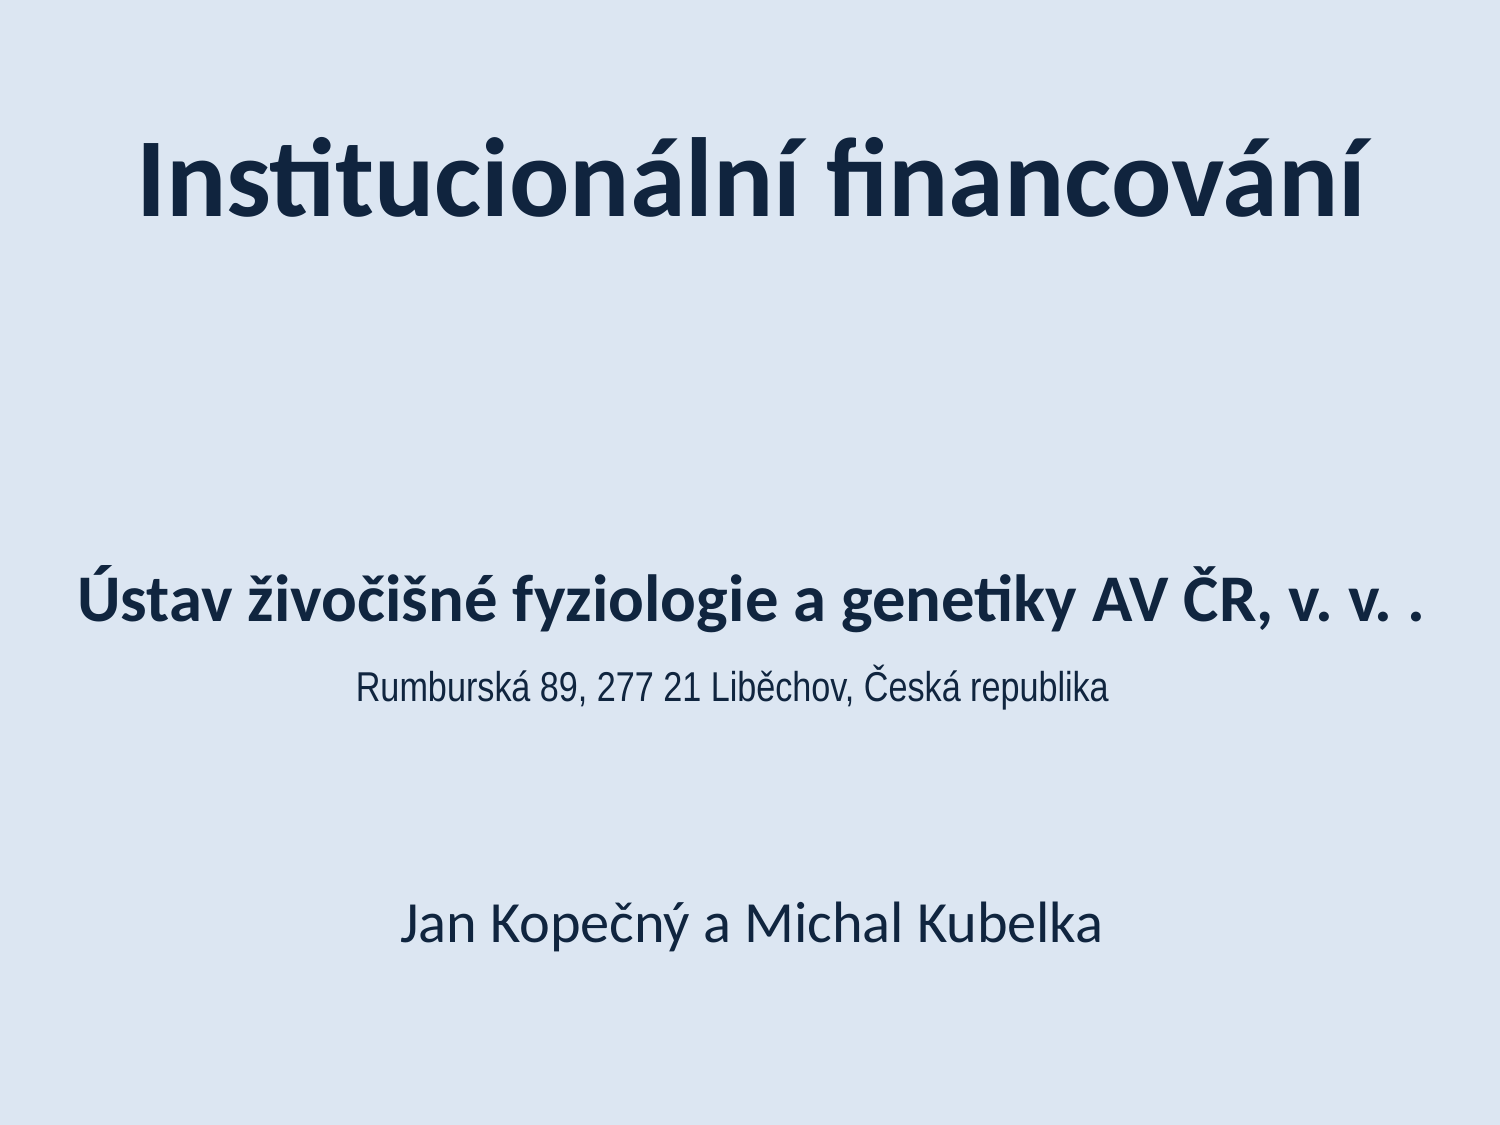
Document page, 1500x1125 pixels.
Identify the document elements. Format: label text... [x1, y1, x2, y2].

list Ústav živočišné fyziologie a genetiky AV ČR, v. v. . Rumburská 89, 277 21 Liběchov, Česká republika Jan Kopečný a Michal Kubelka [3, 385, 1500, 1125]
title Institucionální financování [76, 78, 1427, 266]
